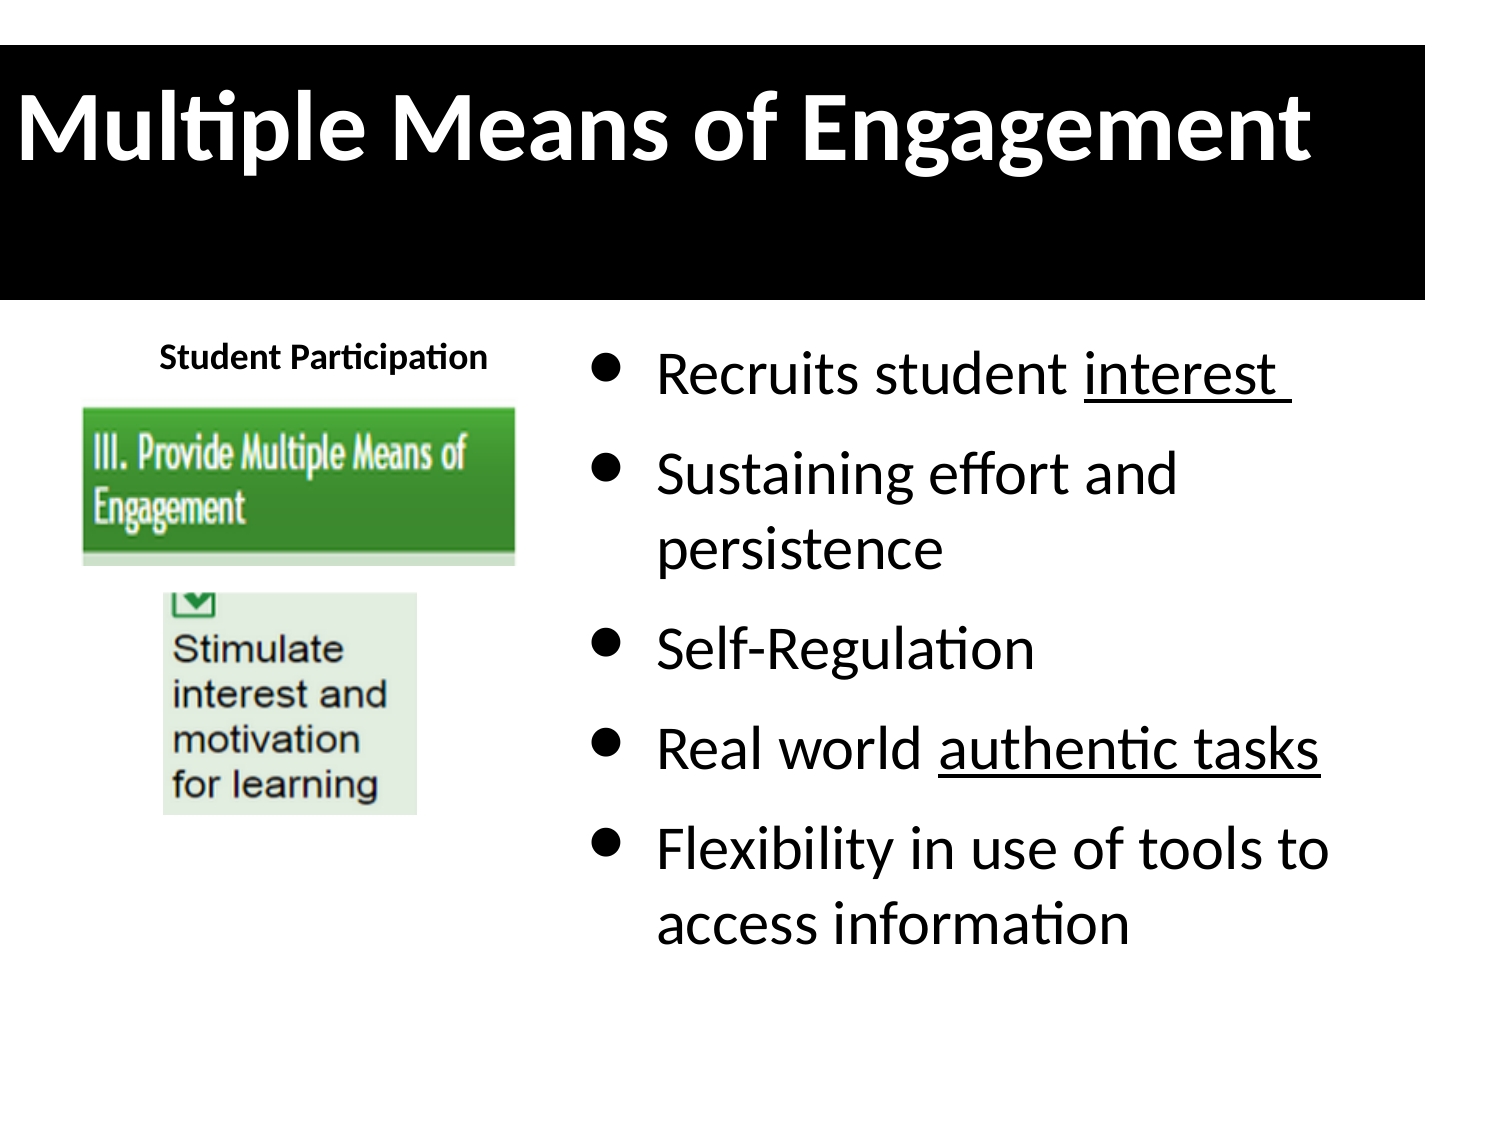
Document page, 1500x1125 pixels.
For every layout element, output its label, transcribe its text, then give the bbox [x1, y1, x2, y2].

picture [80, 394, 519, 566]
text_box Recruits student interest Sustaining effort and persistence Self-Regulation Real world authentic tasks Flexibility in use of tools to access information [566, 317, 1358, 895]
text_box Student Participation [144, 317, 519, 383]
title Multiple Means of Engagement [0, 24, 1442, 196]
picture [163, 588, 418, 816]
list [71, 342, 584, 1101]
